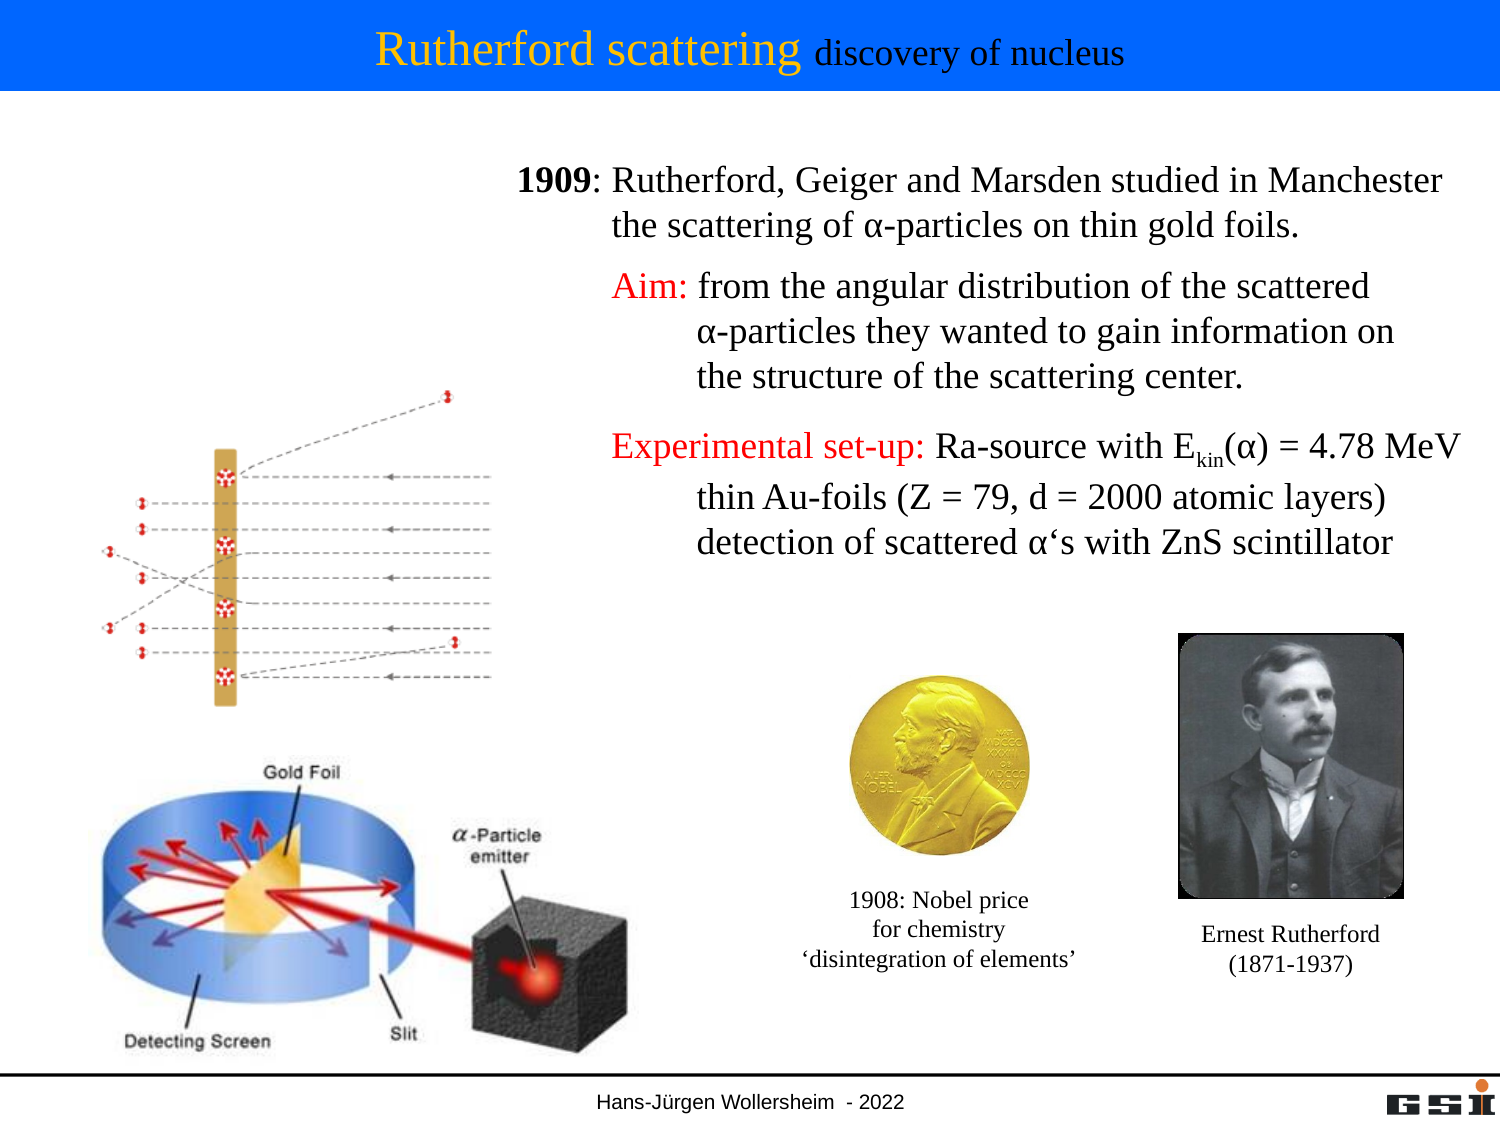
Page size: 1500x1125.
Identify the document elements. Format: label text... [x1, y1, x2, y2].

picture [88, 755, 639, 1066]
picture [1177, 633, 1404, 899]
text_box Ernest Rutherford (1871-1937) [1186, 910, 1396, 986]
text_box Experimental set-up: Ra-source with Ekin(α) = 4.78 MeV thin Au-foils (Z = 79, d = 2000 atomic layers) detection of scattered α‘s with ZnS scintillator [596, 413, 1483, 570]
text_box 1908: Nobel price for chemistry ‘disintegration of elements’ [786, 875, 1092, 981]
picture [1387, 1079, 1495, 1115]
text_box 1909: Rutherford, Geiger and Marsden studied in Manchester the scattering of α-particles on thin gold foils. [501, 147, 1459, 253]
picture [88, 383, 498, 717]
text_box Aim: from the angular distribution of the scattered α-particles they wanted to gain information on the structure of the scattering center. [596, 253, 1459, 404]
title Rutherford scattering discovery of nucleus [0, 0, 1500, 91]
picture [848, 675, 1030, 856]
